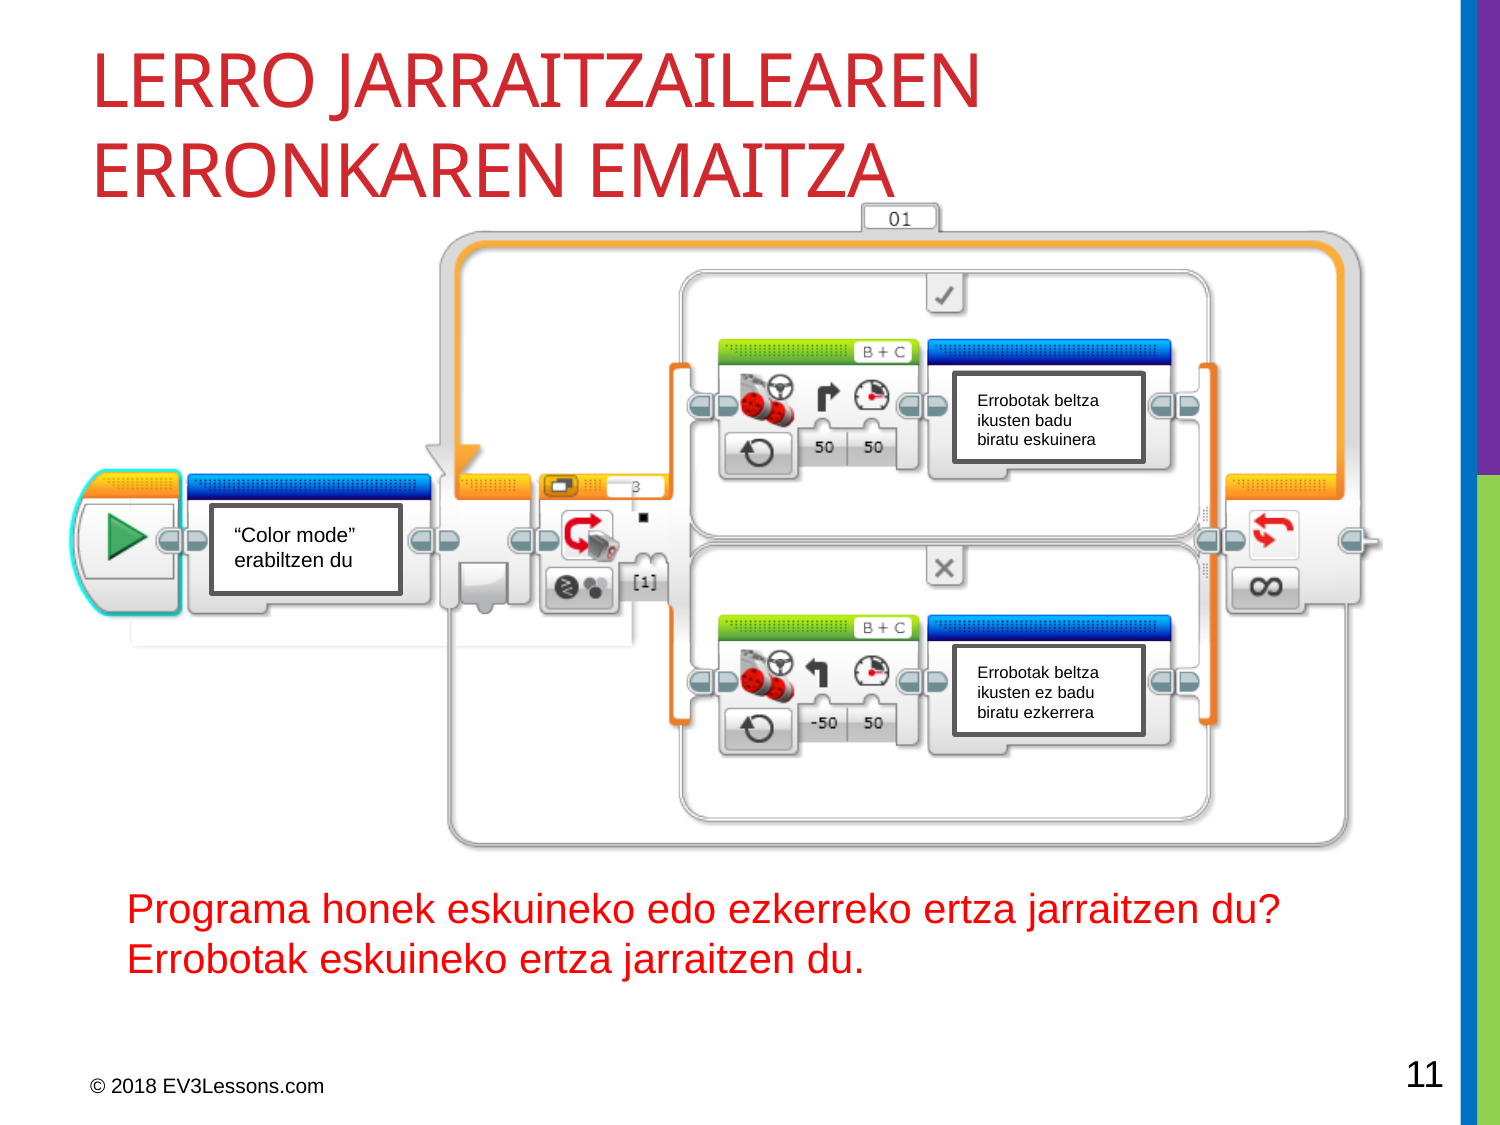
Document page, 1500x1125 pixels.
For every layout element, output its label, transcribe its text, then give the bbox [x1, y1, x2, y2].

text_box Programa honek eskuineko edo ezkerreko ertza jarraitzen du? Errobotak eskuineko ertza jarraitzen du. [111, 897, 1384, 990]
slide_number 11 [1390, 1042, 1500, 1103]
title LERRO JARRAITZAILEAREN ERRONKAREN EMAITZA [75, 25, 1428, 250]
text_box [21, 184, 1384, 892]
footer © 2018 EV3Lessons.com [75, 1065, 638, 1112]
